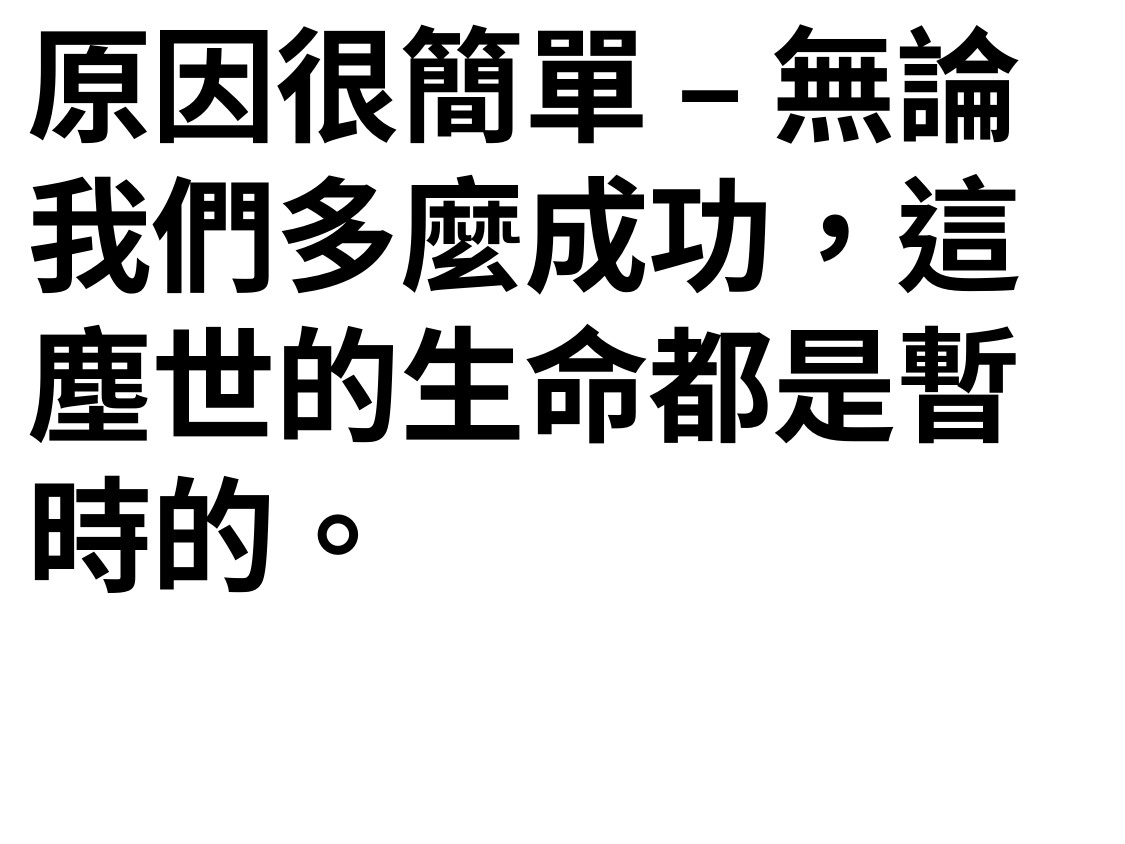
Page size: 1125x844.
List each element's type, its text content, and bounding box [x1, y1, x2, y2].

text_box 原因很簡單 – 無論我們多麼成功，這塵世的生命都是暫時的。 [12, 0, 1113, 615]
